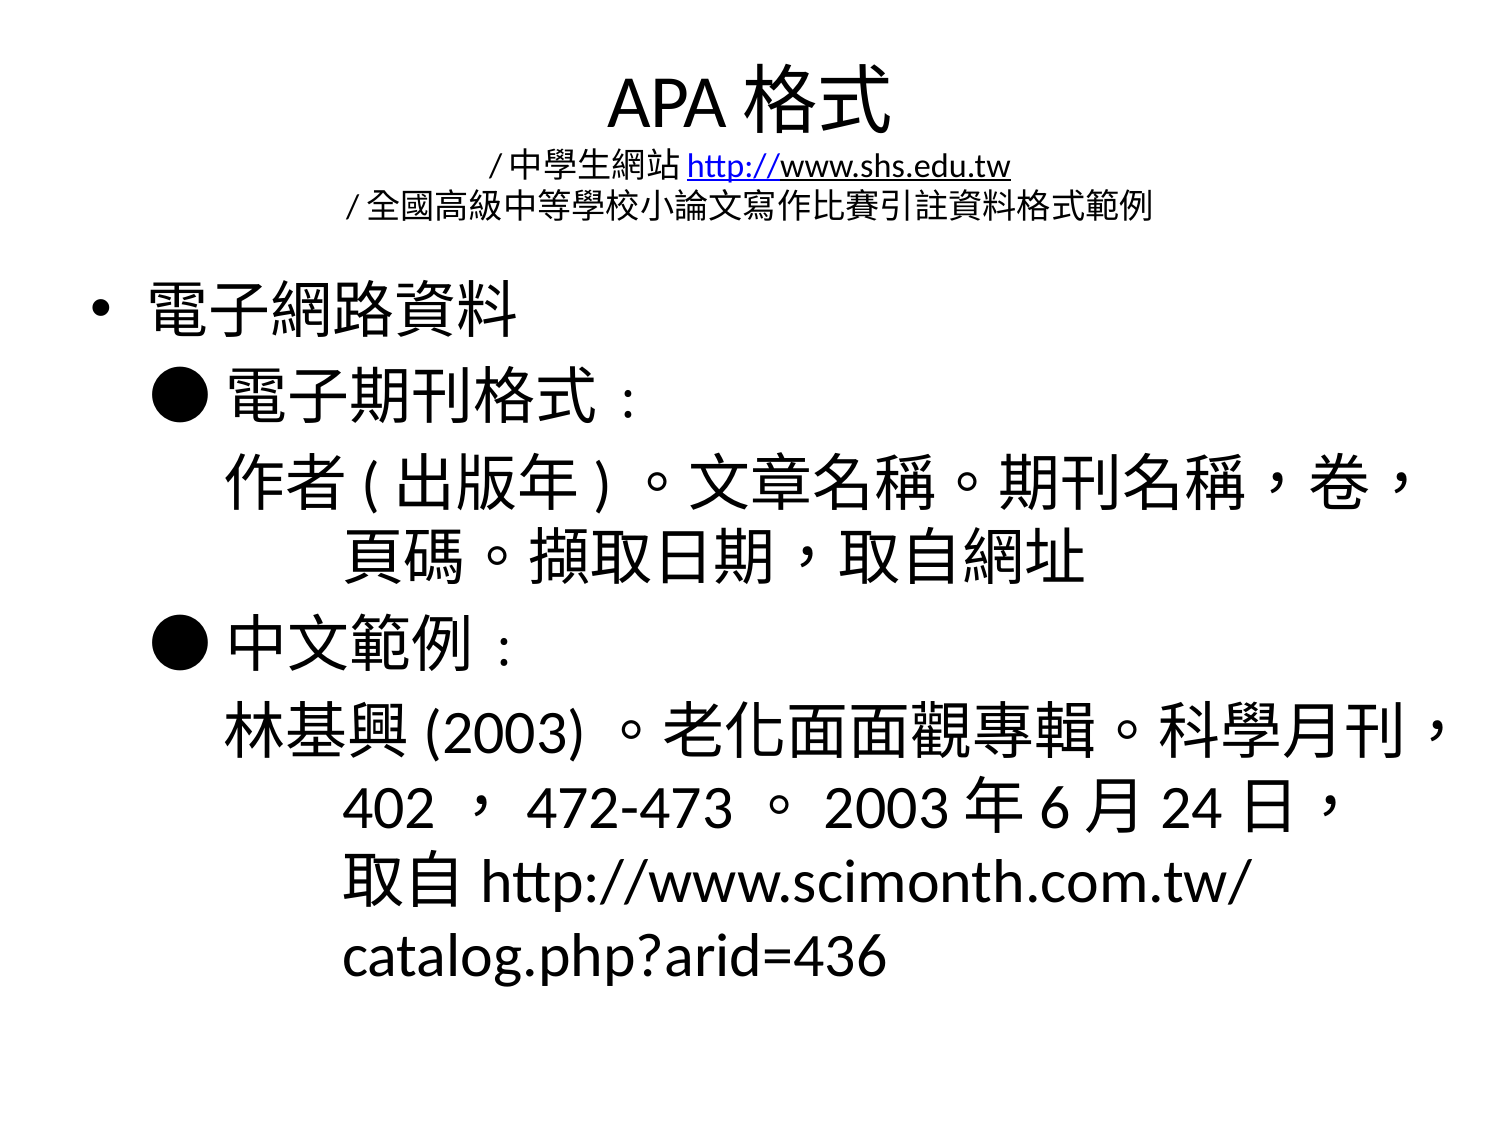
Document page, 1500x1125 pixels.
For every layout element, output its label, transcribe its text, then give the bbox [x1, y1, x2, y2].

list 電子網路資料 ●電子期刊格式﹕ 作者(出版年)。文章名稱。期刊名稱，卷，頁碼。擷取日期，取自網址 ●中文範例﹕ 林基興(2003)。老化面面觀專輯。科學月刊，402，472-473。2003年6月24日，取自http://www.scimonth.com.tw/catalog.php?arid=436 [75, 262, 1425, 1005]
title APA格式 /中學生網站http://www.shs.edu.tw /全國高級中等學校小論文寫作比賽引註資料格式範例 [75, 45, 1425, 233]
